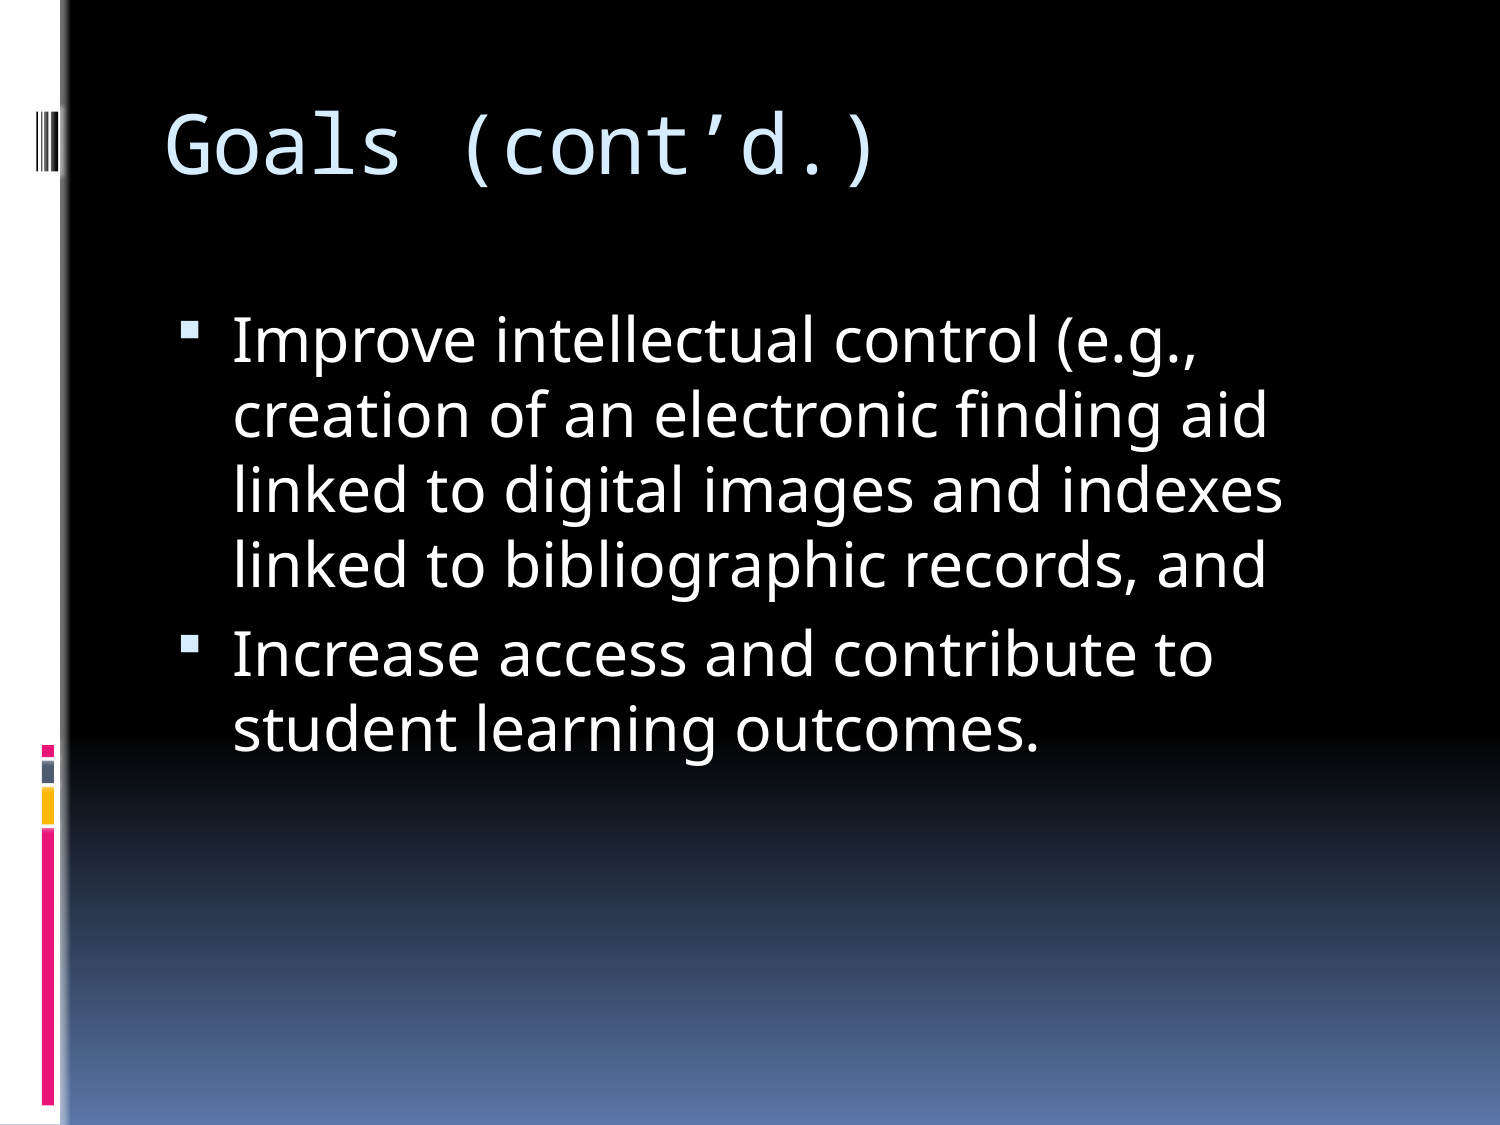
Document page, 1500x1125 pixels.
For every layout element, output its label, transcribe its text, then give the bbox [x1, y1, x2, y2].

list Improve intellectual control (e.g., creation of an electronic finding aid linked to digital images and indexes linked to bibliographic records, and Increase access and contribute to student learning outcomes. [150, 292, 1425, 1043]
title Goals (cont’d.) [150, 83, 1425, 234]
